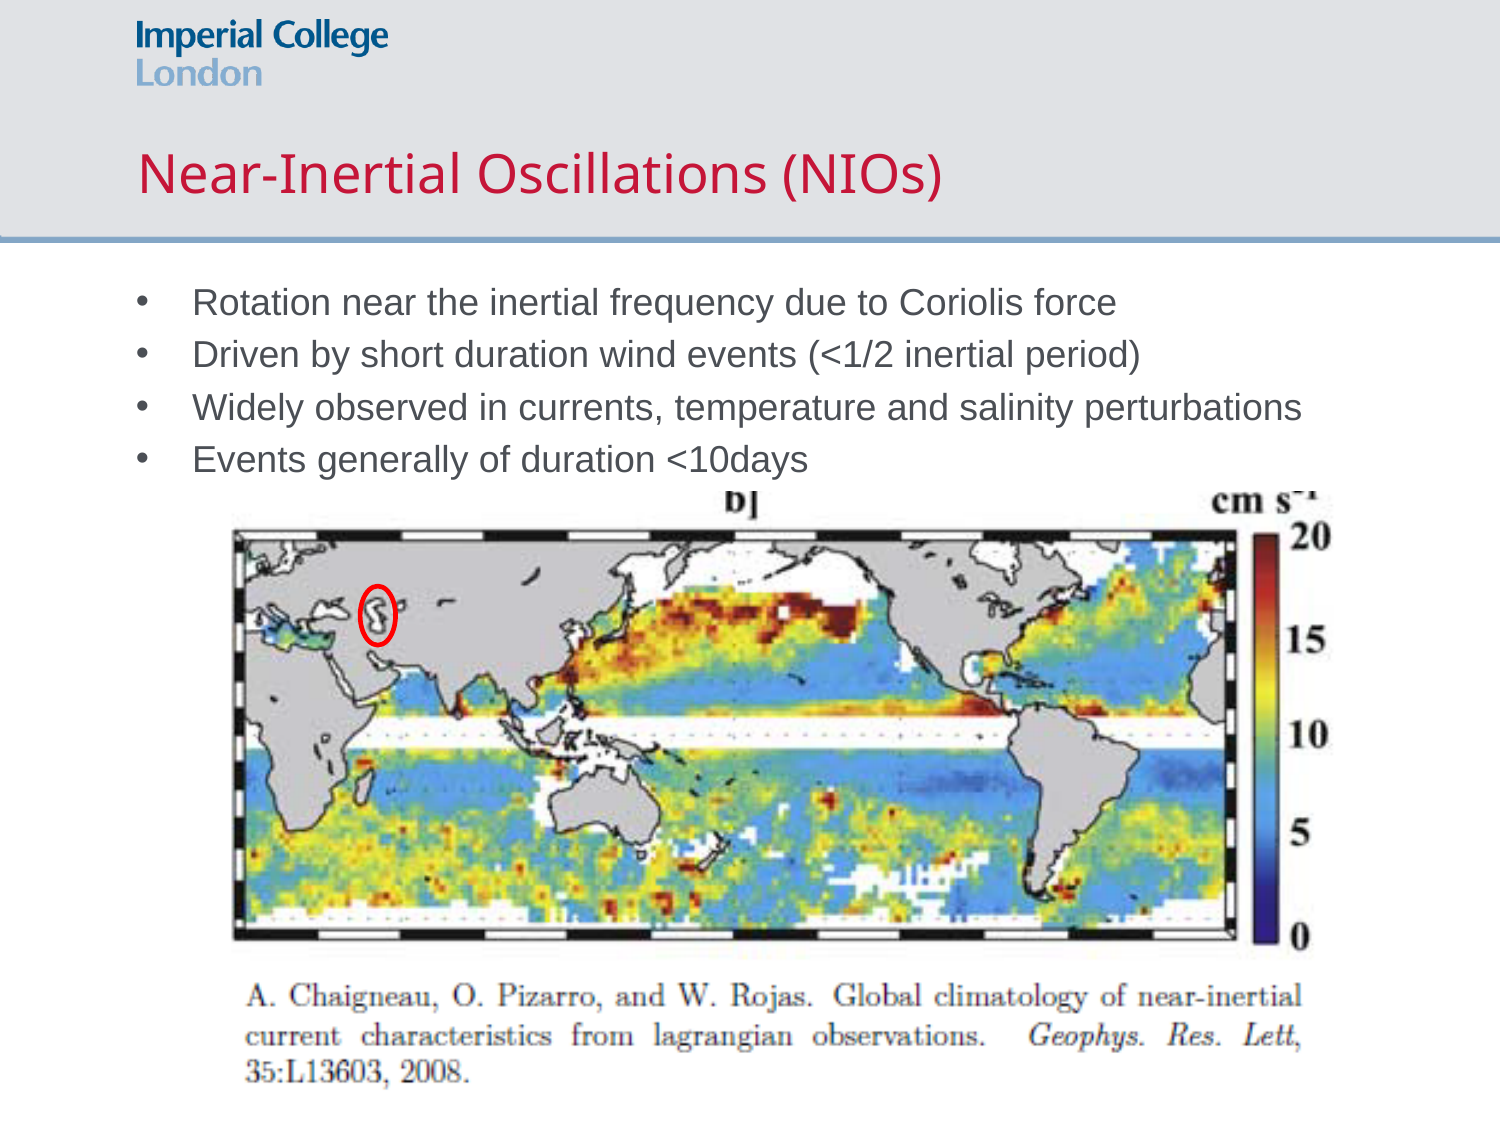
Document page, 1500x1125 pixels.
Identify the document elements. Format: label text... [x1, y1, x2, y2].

picture [194, 491, 1360, 1097]
picture [0, 0, 1500, 243]
title Near-Inertial Oscillations (NIOs) [137, 99, 1375, 205]
list Rotation near the inertial frequency due to Coriolis force Driven by short duration wind events (<1/2 inertial period) Widely observed in currents, temperature and salinity perturbations Events generally of duration <10days [135, 277, 1457, 1009]
